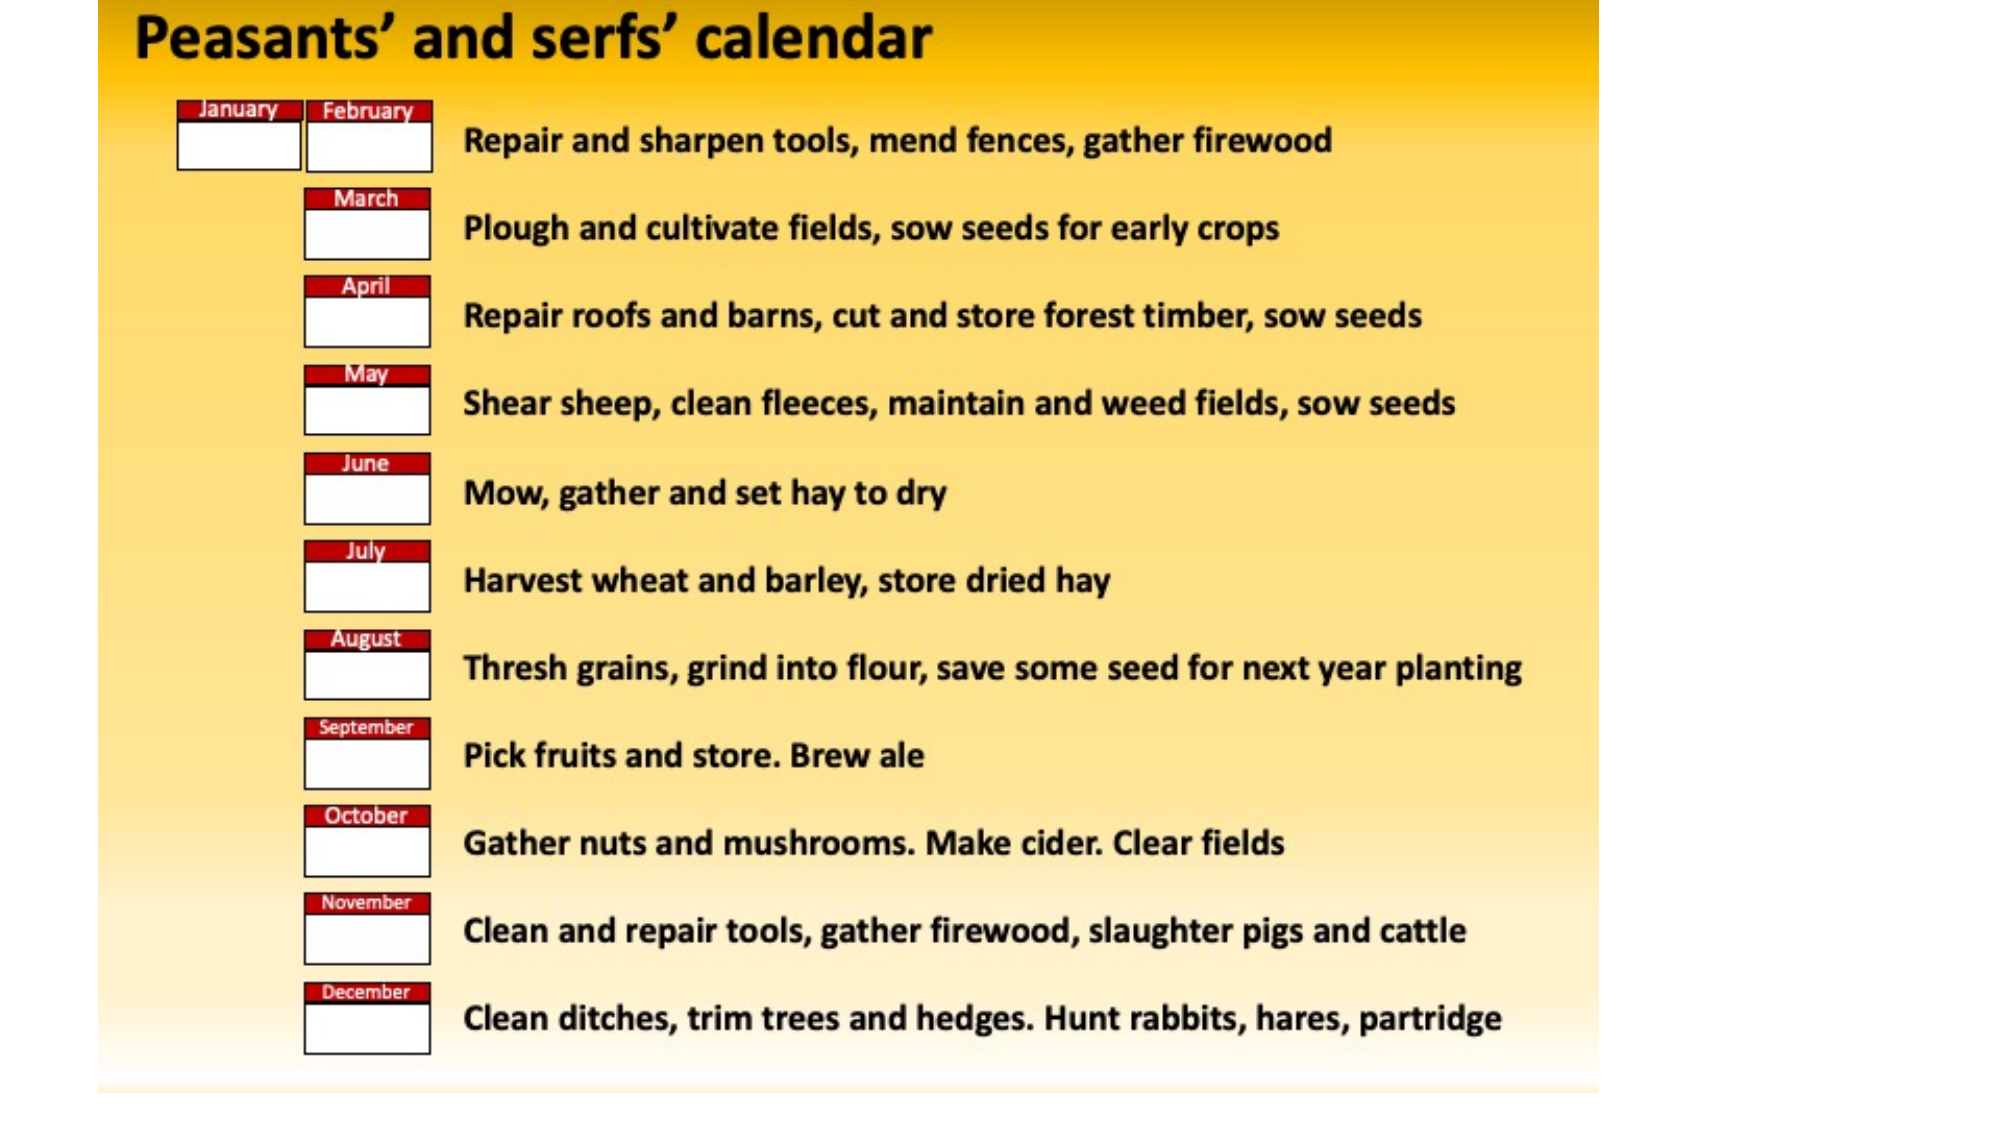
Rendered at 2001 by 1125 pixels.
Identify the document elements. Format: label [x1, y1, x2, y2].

picture [98, 0, 1599, 1093]
